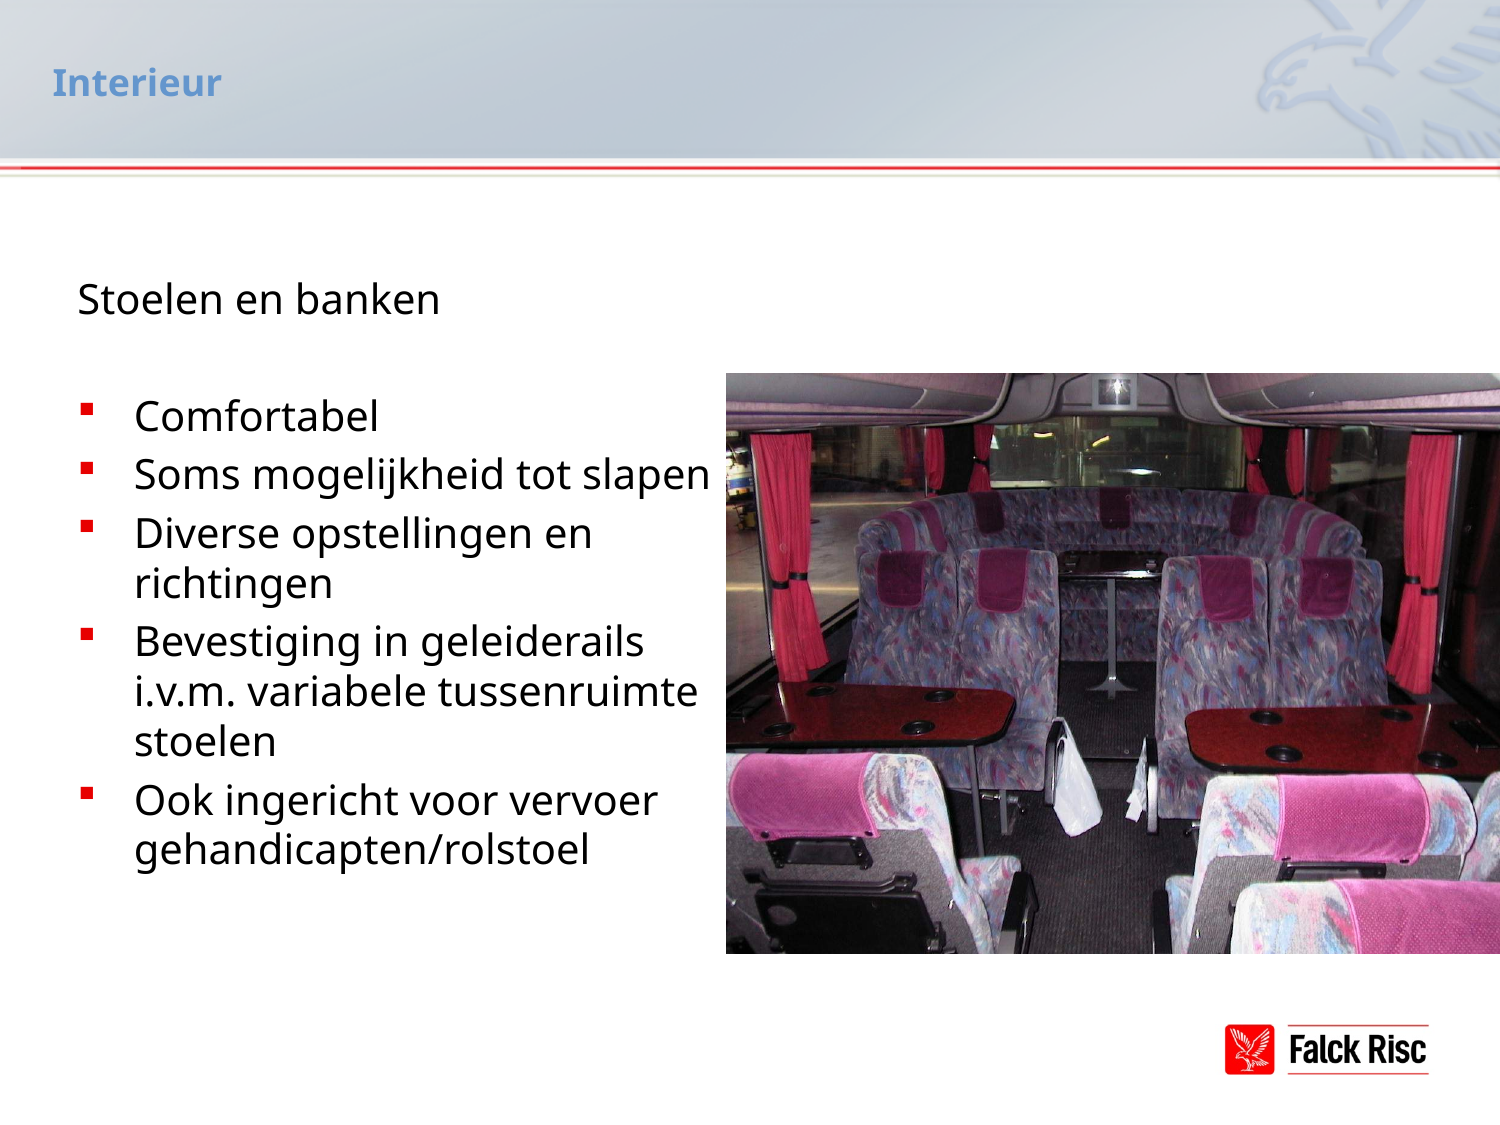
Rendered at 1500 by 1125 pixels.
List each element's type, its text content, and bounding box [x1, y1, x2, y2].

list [726, 373, 1500, 954]
title Interieur [37, 37, 1276, 126]
list Stoelen en banken Comfortabel Soms mogelijkheid tot slapen Diverse opstellingen en richtingen Bevestiging in geleiderails i.v.m. variabele tussenruimte stoelen Ook ingericht voor vervoer gehandicapten/rolstoel [62, 148, 738, 1095]
picture [0, 0, 1500, 1125]
